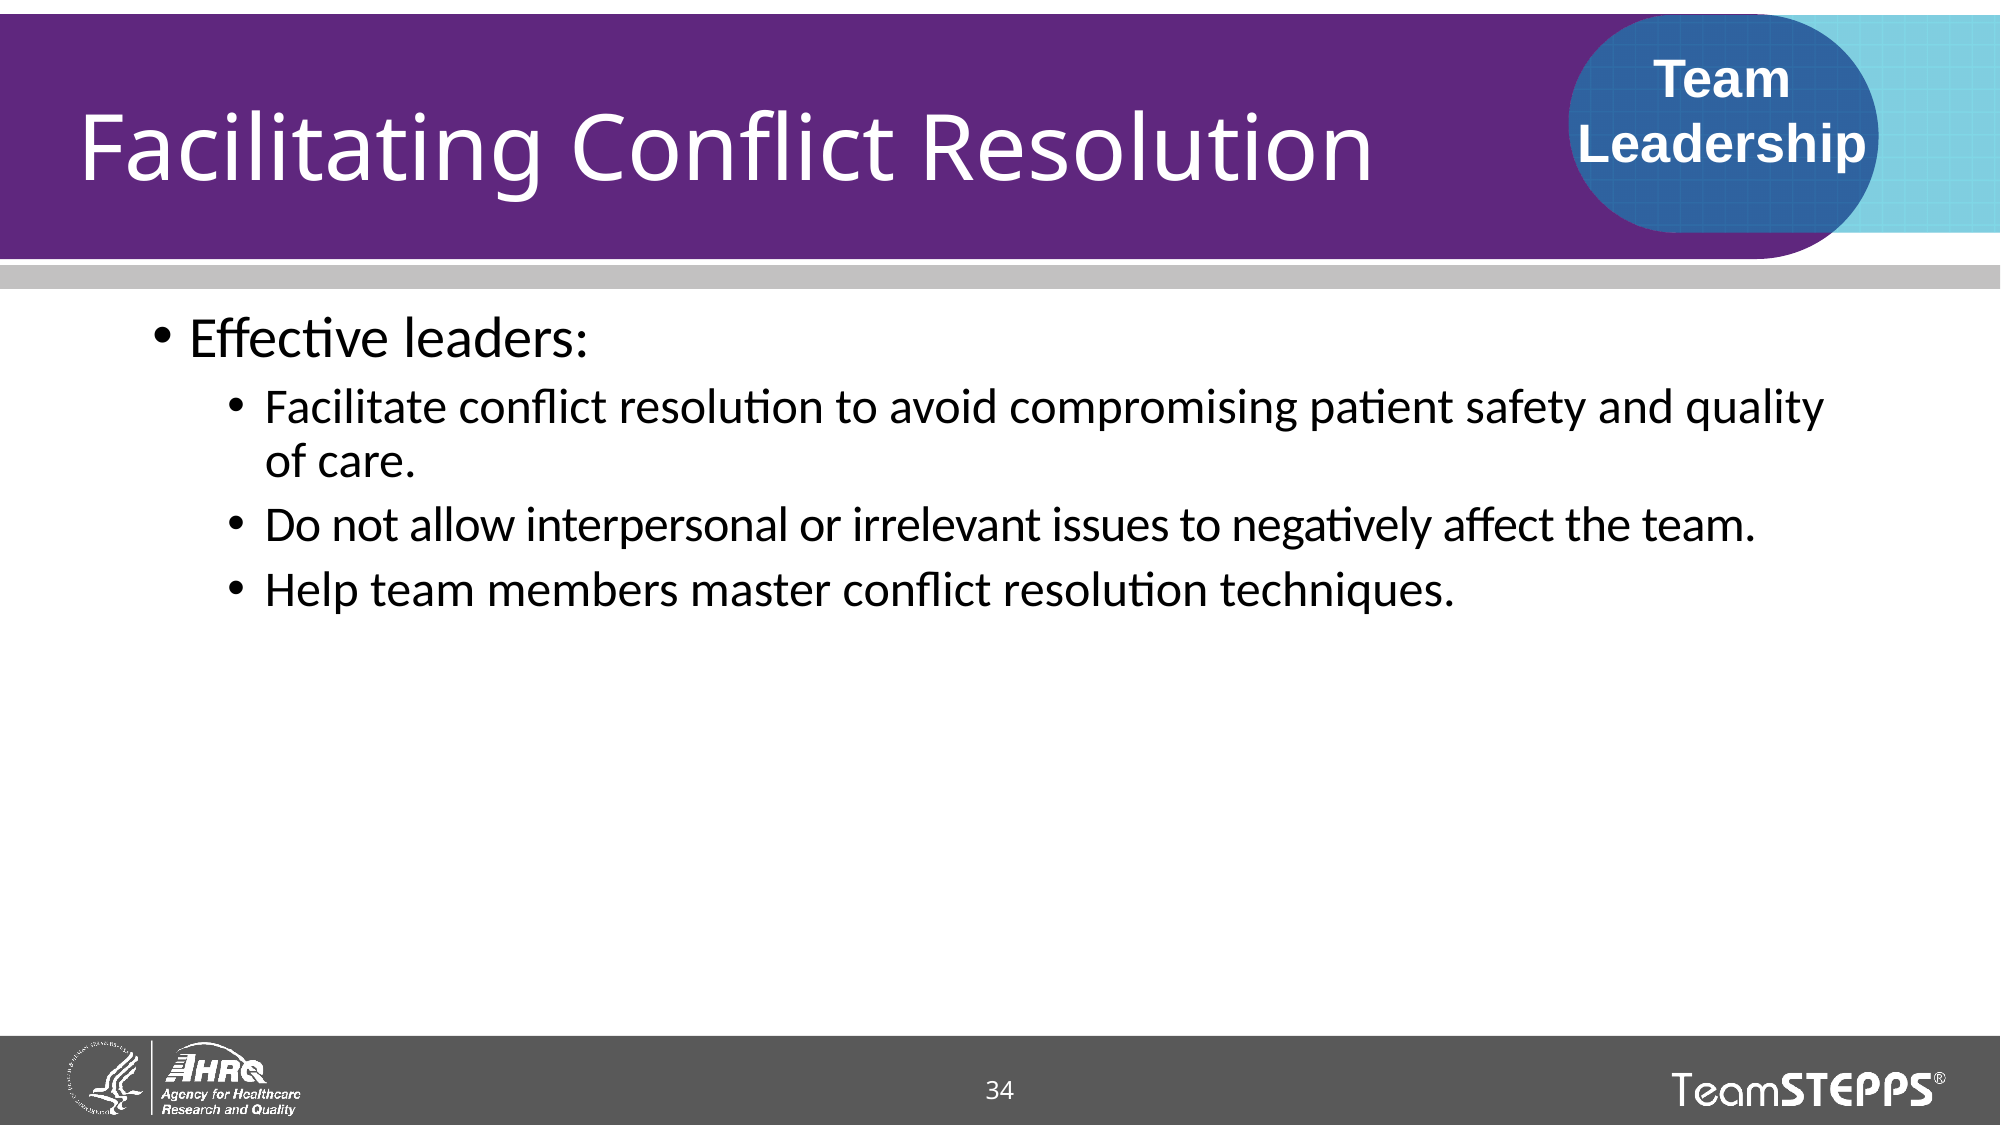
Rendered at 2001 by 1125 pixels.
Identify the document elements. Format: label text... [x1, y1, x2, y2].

title Facilitating Conflict Resolution [62, 42, 1791, 260]
list Effective leaders: Facilitate conflict resolution to avoid compromising patient safety and quality of care. Do not allow interpersonal or irrelevant issues to negatively affect the team. Help team members master conflict resolution techniques. [137, 299, 1863, 1014]
picture [1669, 1065, 1982, 1118]
text_box Team Leadership [1557, 35, 1888, 181]
picture [1568, 15, 2000, 233]
picture [61, 1035, 306, 1121]
slide_number 34 [855, 1061, 1145, 1122]
